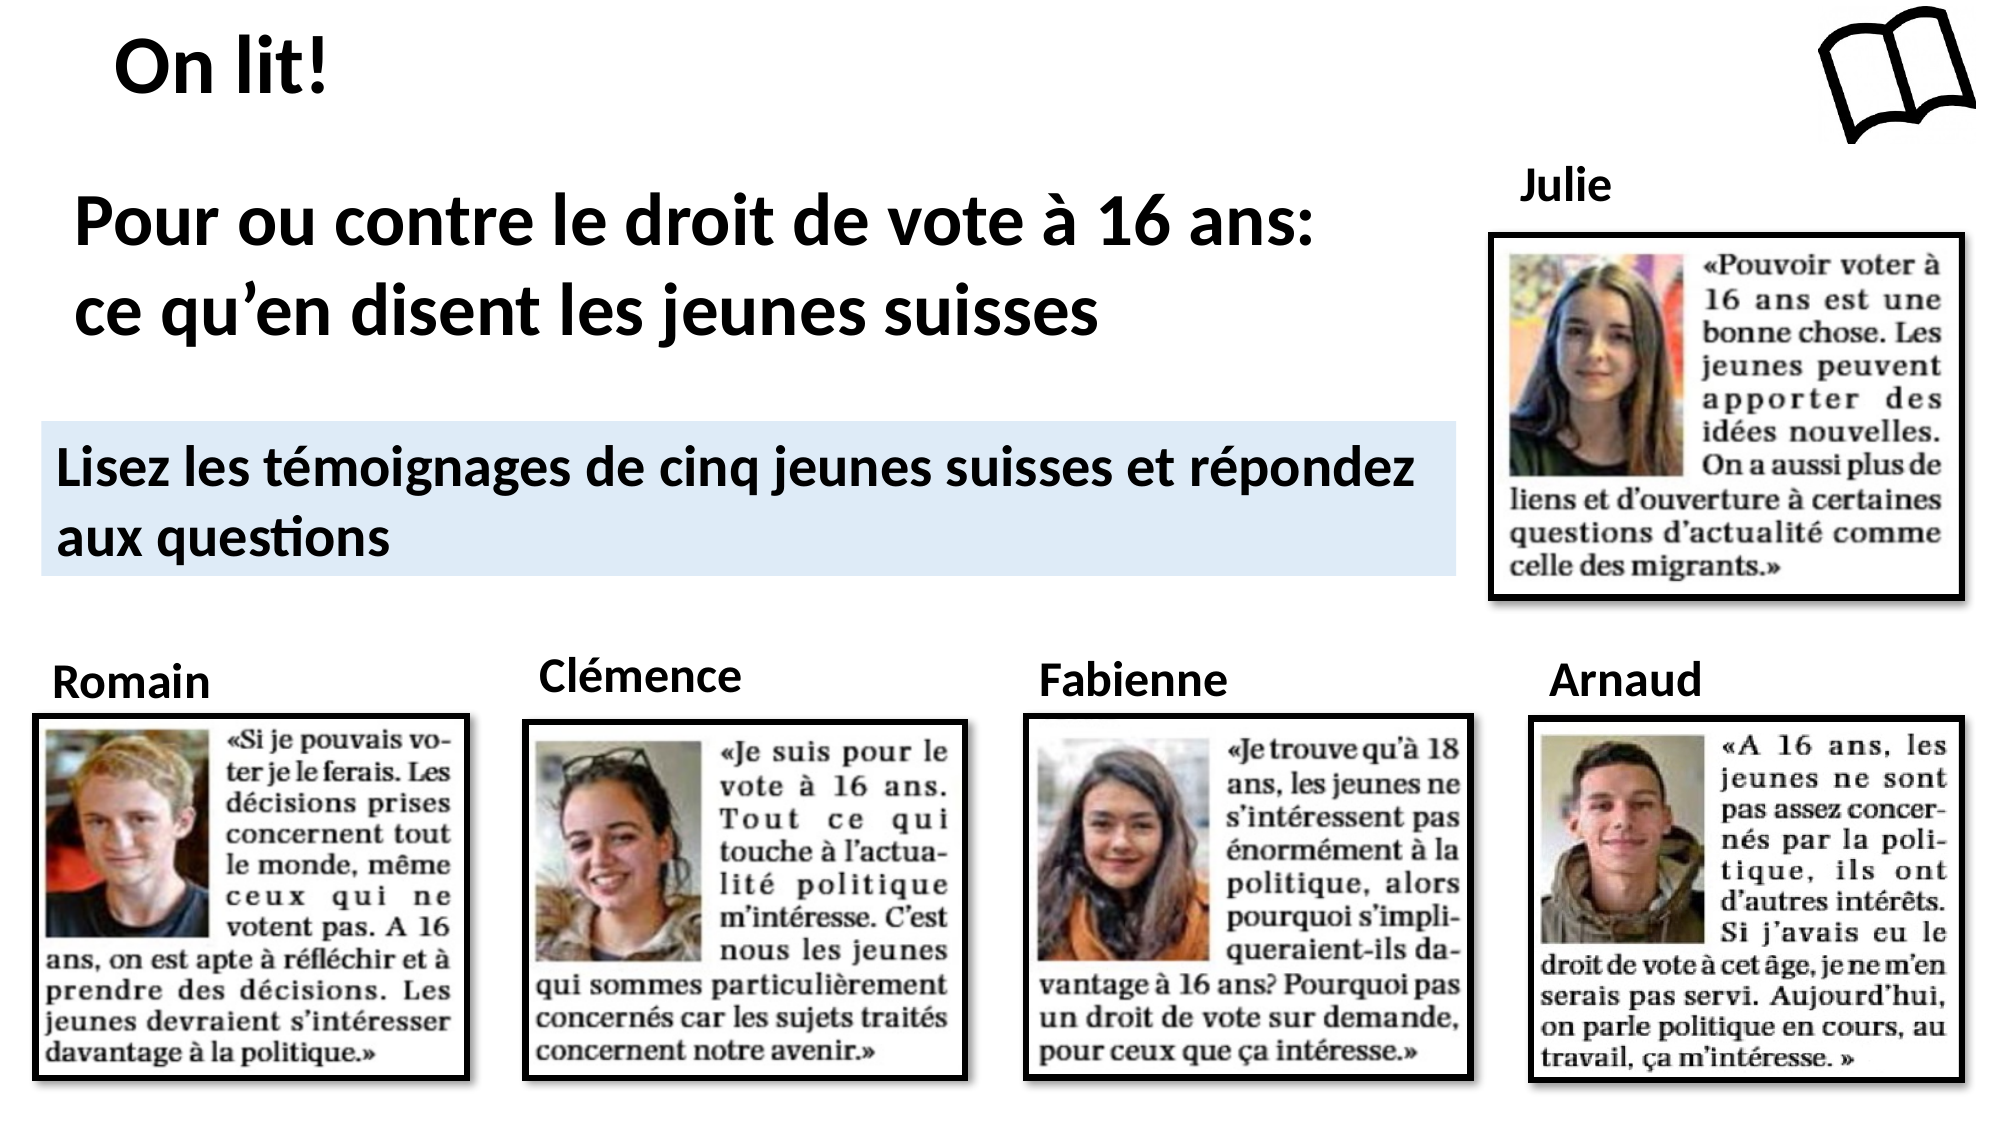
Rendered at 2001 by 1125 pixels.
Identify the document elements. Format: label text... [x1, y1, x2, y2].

picture [38, 719, 465, 1075]
text_box Arnaud [1535, 638, 1718, 714]
text_box Julie [1505, 144, 1629, 220]
text_box Fabienne [1024, 638, 1244, 714]
text_box Lisez les témoignages de cinq jeunes suisses et répondez aux questions [41, 421, 1457, 576]
picture [1533, 721, 1959, 1078]
text_box Romain [37, 641, 226, 717]
picture [528, 724, 963, 1075]
text_box On lit! [100, 3, 347, 118]
picture [1028, 718, 1468, 1075]
picture [1818, 6, 1976, 144]
text_box Pour ou contre le droit de vote à 16 ans: ce qu’en disent les jeunes suisses [59, 162, 1408, 358]
text_box Clémence [525, 635, 758, 710]
picture [1493, 237, 1959, 595]
